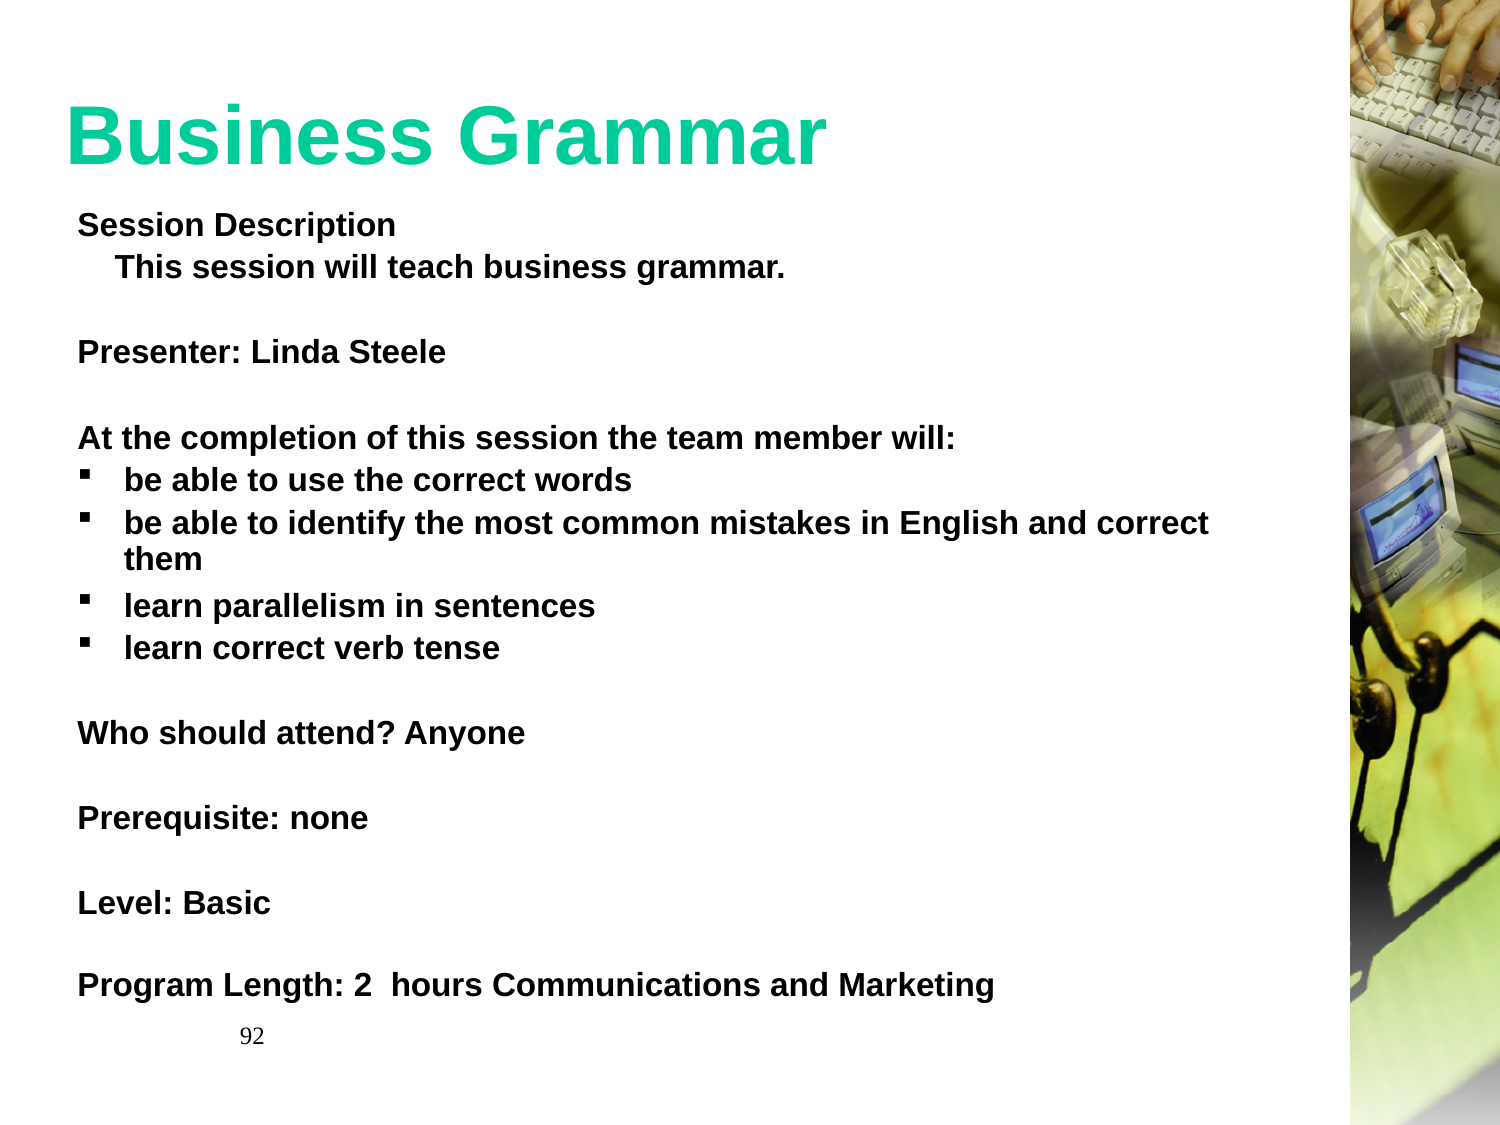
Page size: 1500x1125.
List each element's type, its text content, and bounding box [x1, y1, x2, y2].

picture [1350, 0, 1500, 1125]
title Business Grammar [49, 37, 1263, 226]
list Session Description This session will teach business grammar. Presenter: Linda Steele At the completion of this session the team member will: be able to use the correct words be able to identify the most common mistakes in English and correct them learn parallelism in sentences learn correct verb tense Who should attend? Anyone Prerequisite: none Level: Basic Program Length: 2 hours Communications and Marketing [62, 199, 1276, 1038]
slide_number 92 [225, 1038, 538, 1088]
